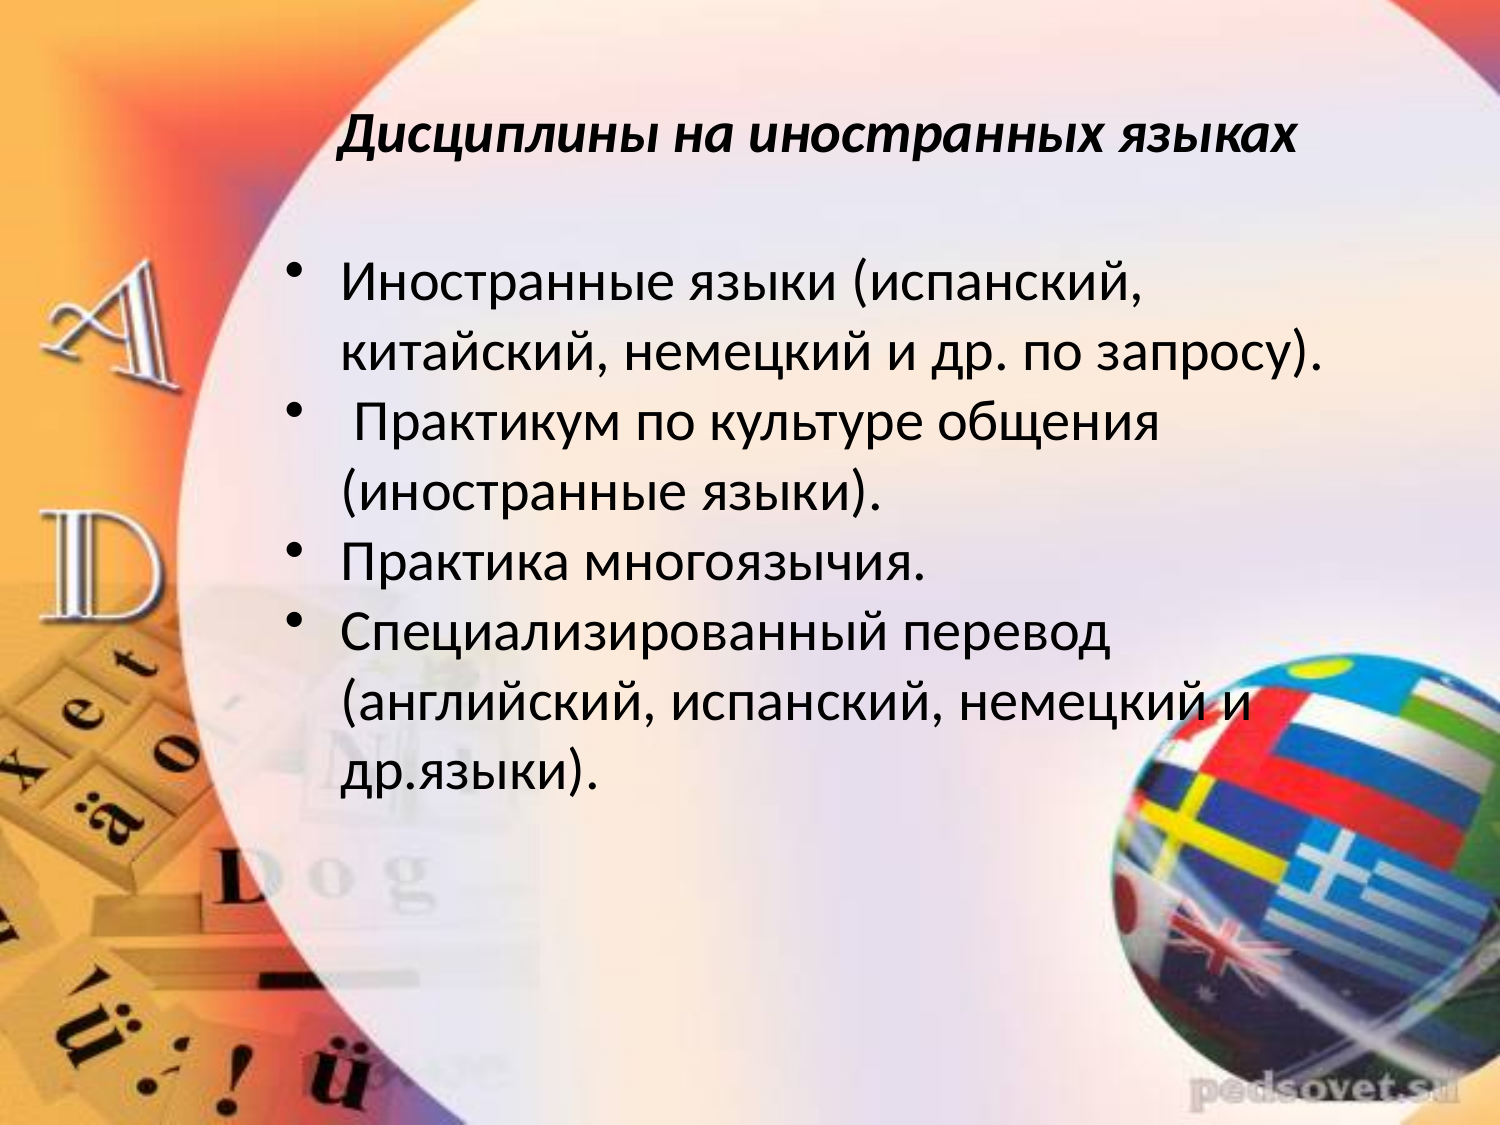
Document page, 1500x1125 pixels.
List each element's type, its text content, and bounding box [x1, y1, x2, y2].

list Иностранные языки (испанский, китайский, немецкий и др. по запросу). Практикум по культуре общения (иностранные языки). Практика многоязычия. Специализированный перевод (английский, испанский, немецкий и др.языки). [269, 234, 1345, 978]
title Дисциплины на иностранных языках [210, 70, 1426, 188]
picture [0, 0, 1500, 1125]
